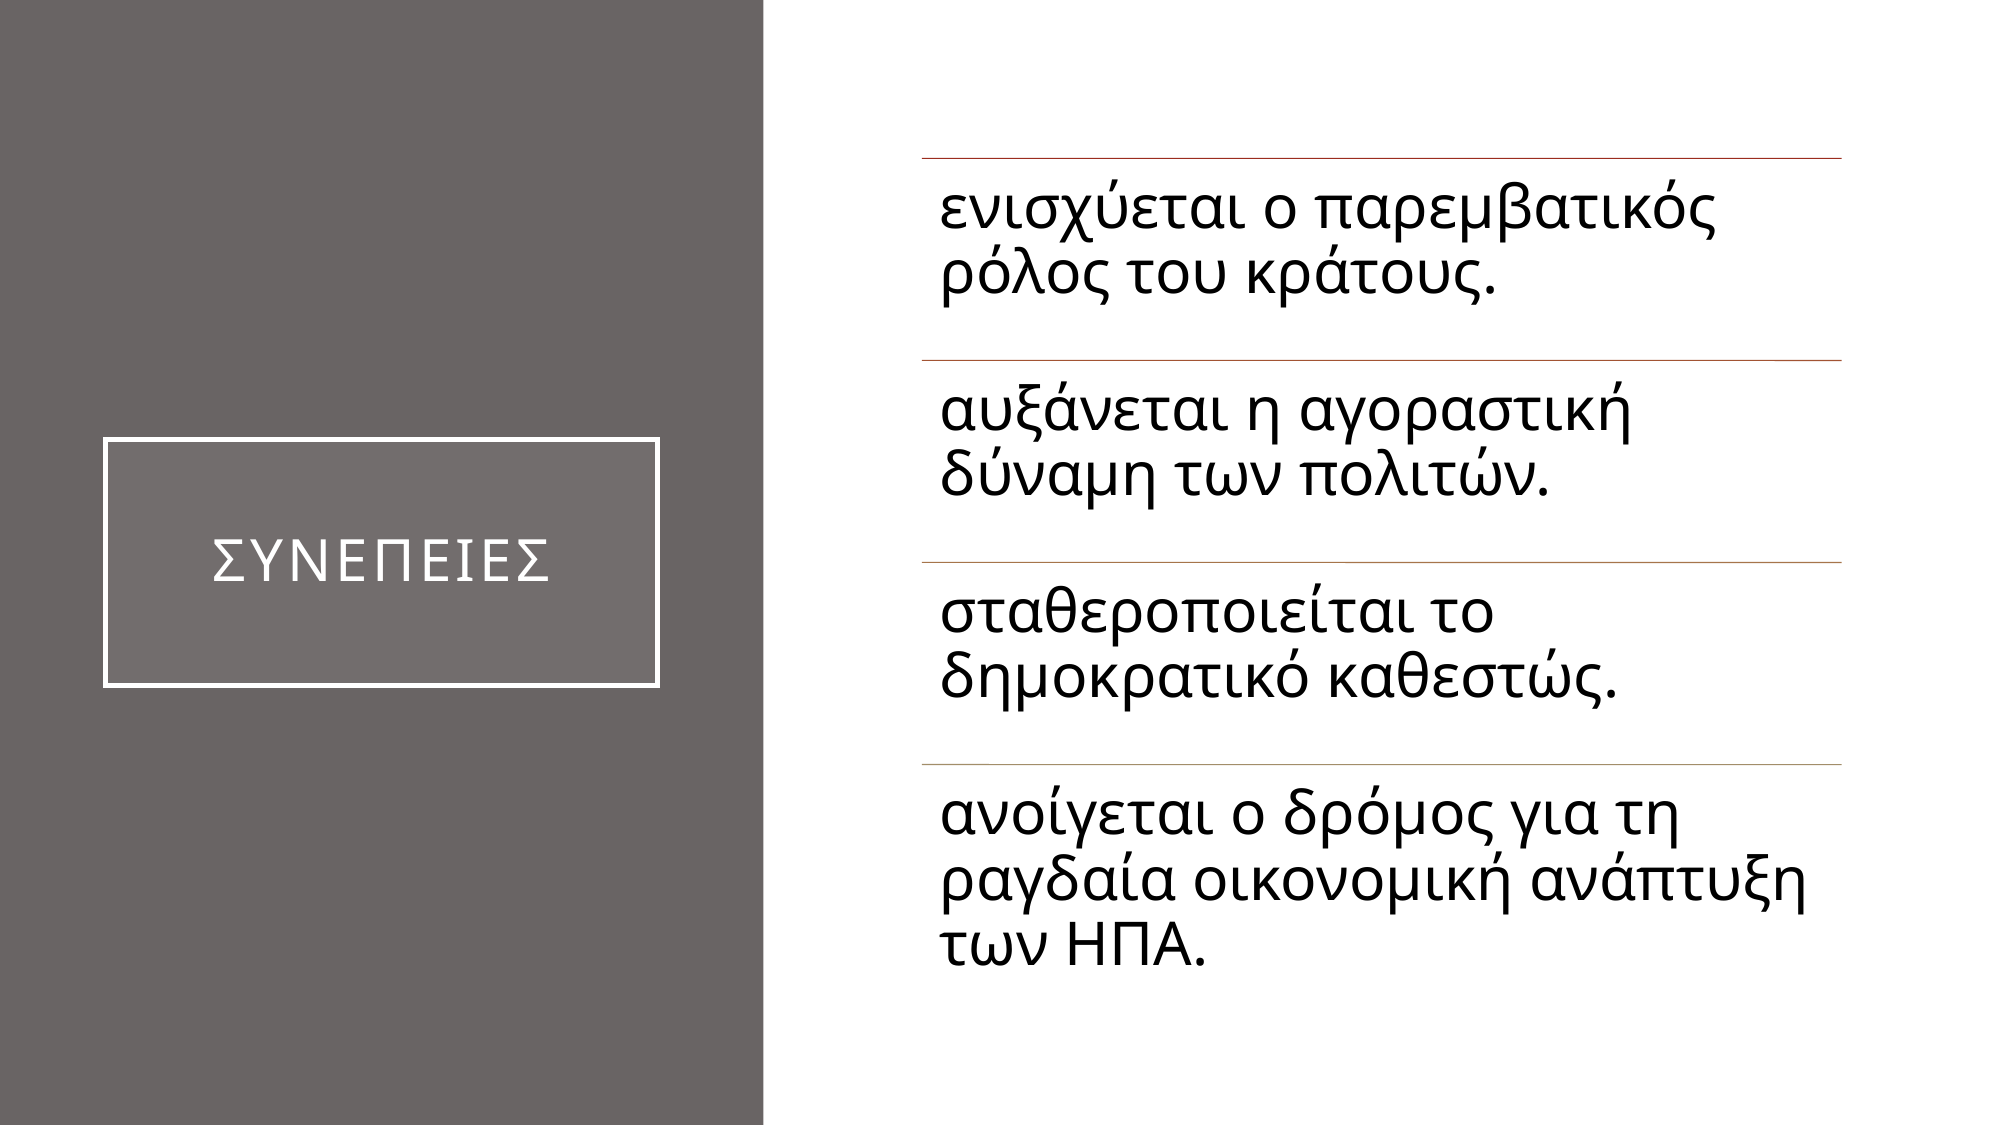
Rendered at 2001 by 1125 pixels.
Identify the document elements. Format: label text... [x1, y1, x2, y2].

text_box [0, 0, 764, 1125]
text_box [764, 0, 2000, 1125]
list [921, 158, 1842, 967]
title συνεπειεσ [103, 437, 660, 688]
